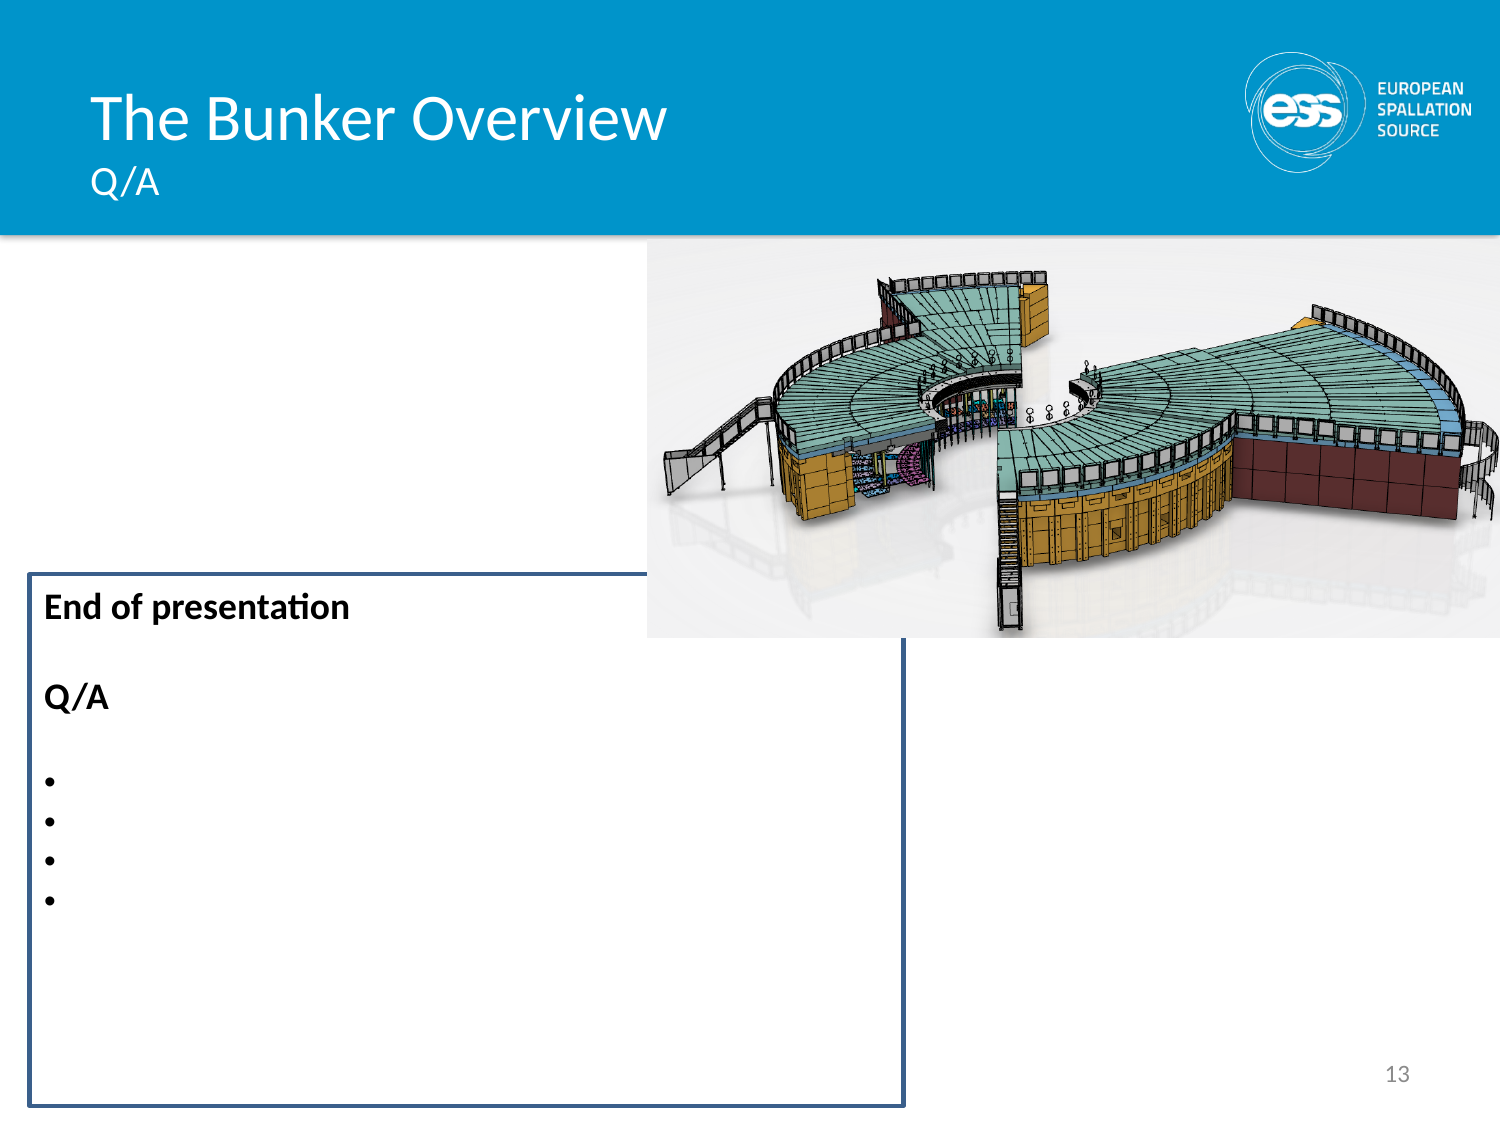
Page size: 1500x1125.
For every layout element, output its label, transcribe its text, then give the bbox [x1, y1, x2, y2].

picture [1412, 83, 1420, 94]
picture [1433, 83, 1450, 94]
picture [1432, 124, 1438, 136]
picture [1400, 83, 1412, 94]
picture [1458, 83, 1462, 94]
title The Bunker Overview Q/A [75, 45, 1247, 233]
picture [1378, 103, 1385, 115]
picture [1334, 76, 1340, 84]
picture [1379, 83, 1386, 94]
slide_number 13 [1074, 1042, 1425, 1103]
text_box End of presentation Q/A [27, 572, 906, 1108]
picture [647, 238, 1500, 638]
picture [1450, 103, 1458, 115]
picture [1454, 83, 1458, 94]
picture [1436, 103, 1447, 115]
picture [1397, 103, 1406, 115]
picture [1423, 83, 1430, 93]
picture [1378, 124, 1385, 136]
picture [1264, 94, 1348, 127]
picture [1388, 83, 1397, 94]
picture [1409, 104, 1415, 115]
picture [1388, 103, 1396, 115]
picture [1411, 124, 1419, 135]
picture [1388, 124, 1408, 136]
picture [1418, 103, 1434, 115]
picture [1422, 124, 1428, 136]
